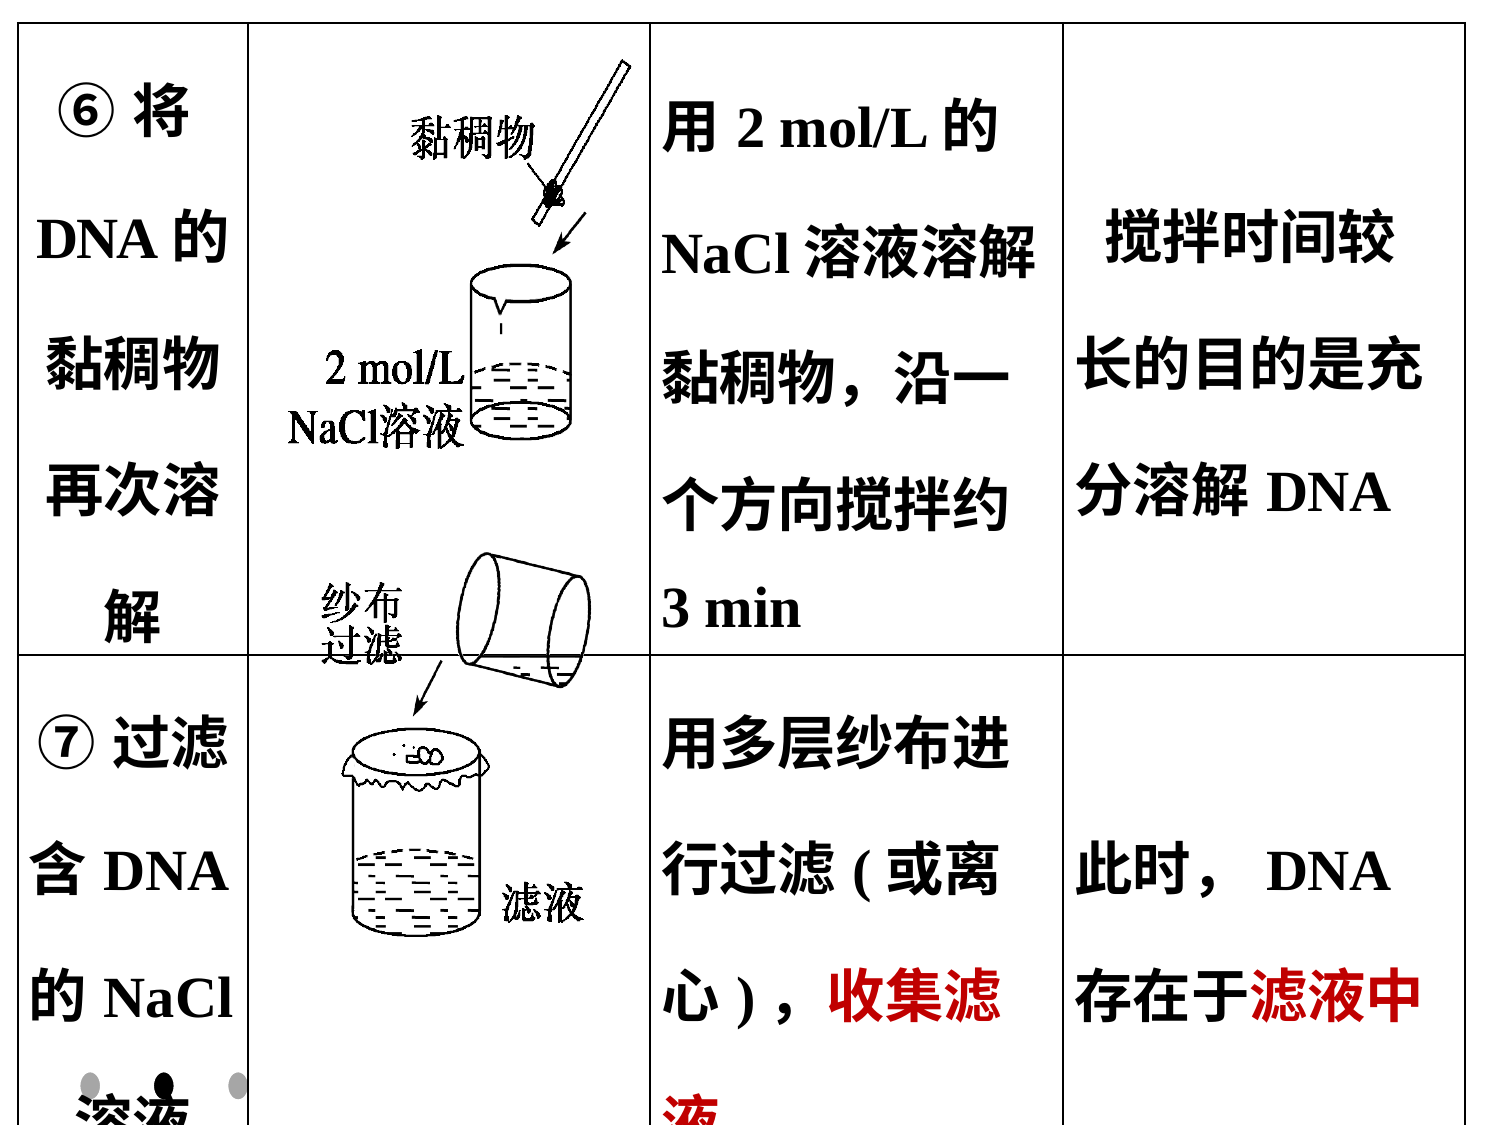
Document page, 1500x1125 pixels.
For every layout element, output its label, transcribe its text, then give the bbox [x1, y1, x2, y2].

table_cell [249, 656, 649, 1125]
table_cell ⑦过滤含DNA的NaCl溶液 [19, 656, 247, 1125]
table_header 搅拌时间较长的目的是充分溶解DNA [1064, 24, 1464, 654]
table_cell 此时，DNA存在于滤液中 [1064, 656, 1464, 1125]
picture [303, 548, 611, 941]
table_cell 用多层纱布进行过滤(或离心)，收集滤液 [651, 656, 1062, 1125]
table_header ⑥将DNA的黏稠物再次溶解 [19, 24, 247, 654]
picture [279, 41, 636, 457]
table_header [249, 24, 649, 654]
table_header 用2 mol/L的NaCl溶液溶解黏稠物，沿一个方向搅拌约3 min [651, 24, 1062, 654]
